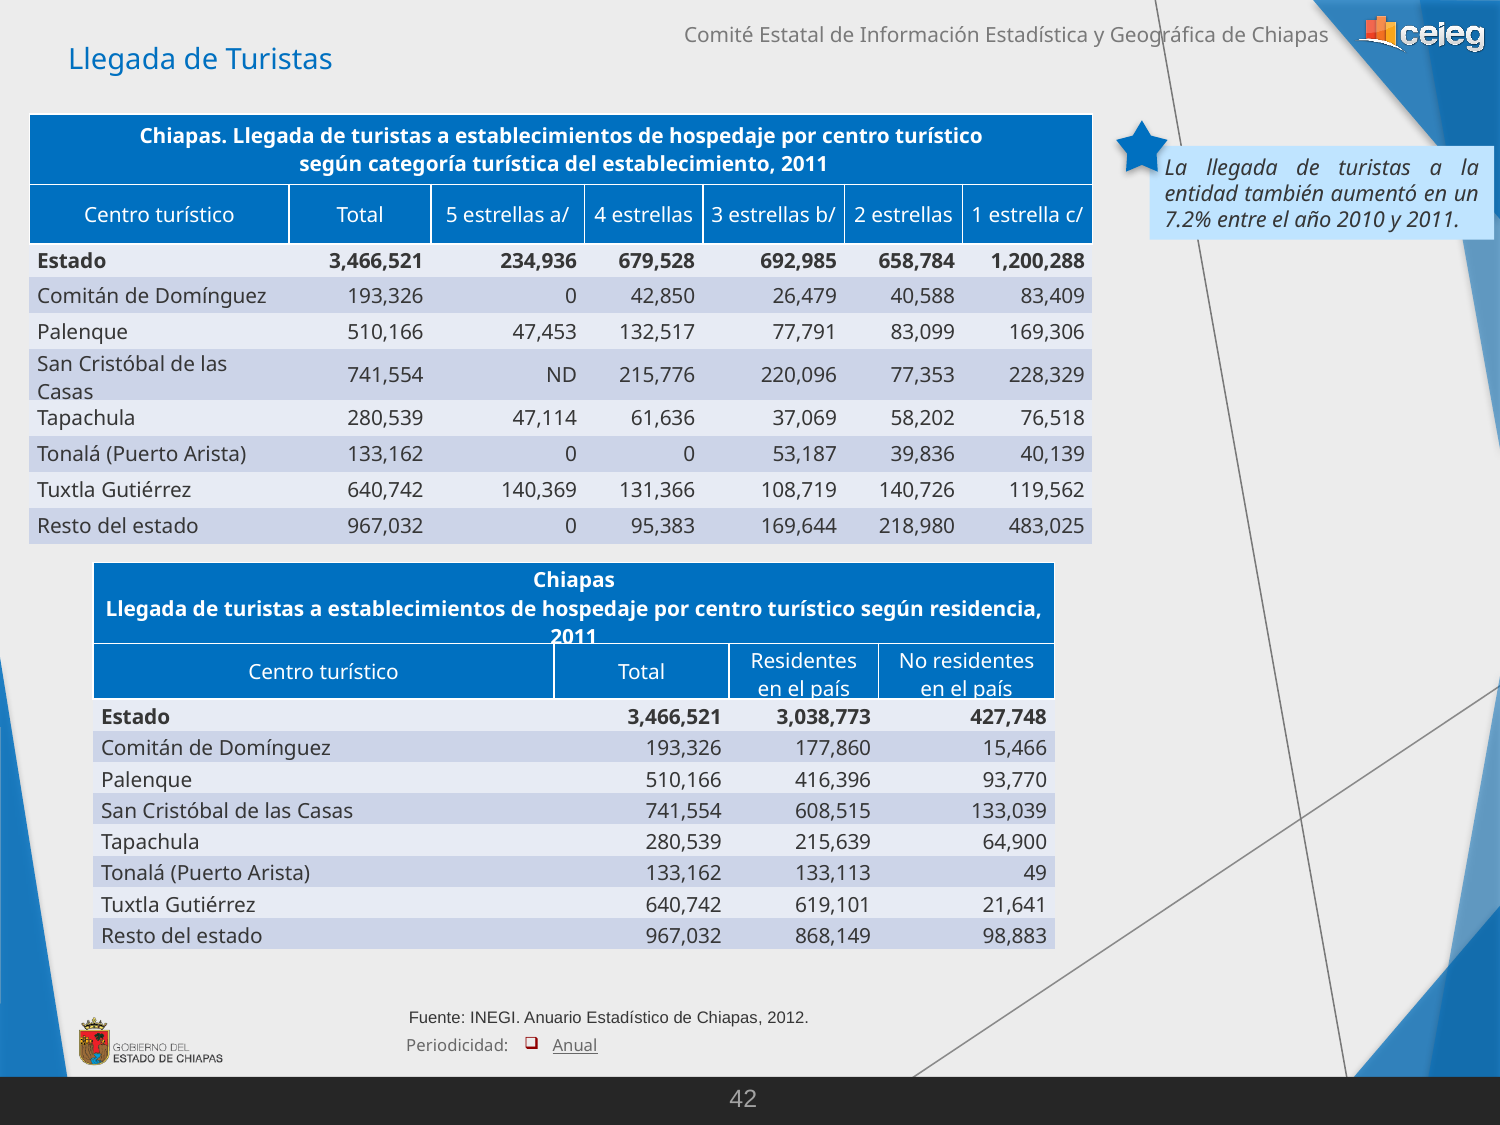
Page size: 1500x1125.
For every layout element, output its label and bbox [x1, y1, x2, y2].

text_box [393, 999, 843, 1056]
table_cell [730, 644, 878, 698]
table_cell [555, 644, 728, 698]
text_box [714, 1075, 773, 1121]
table_cell [30, 185, 288, 243]
table_header [30, 115, 1092, 184]
table_cell [704, 185, 844, 243]
table_cell [290, 185, 430, 243]
table_cell [93, 700, 1055, 949]
table_cell [432, 185, 584, 243]
table_header [94, 563, 1054, 643]
table_cell [879, 644, 1054, 698]
table_cell [963, 185, 1092, 243]
text_box [1116, 120, 1495, 240]
table_cell [94, 644, 553, 698]
table_cell [845, 185, 962, 243]
picture [1352, 13, 1486, 55]
picture [76, 1011, 225, 1071]
table_cell [585, 185, 702, 243]
table_cell [29, 245, 1092, 544]
title [53, 30, 680, 98]
